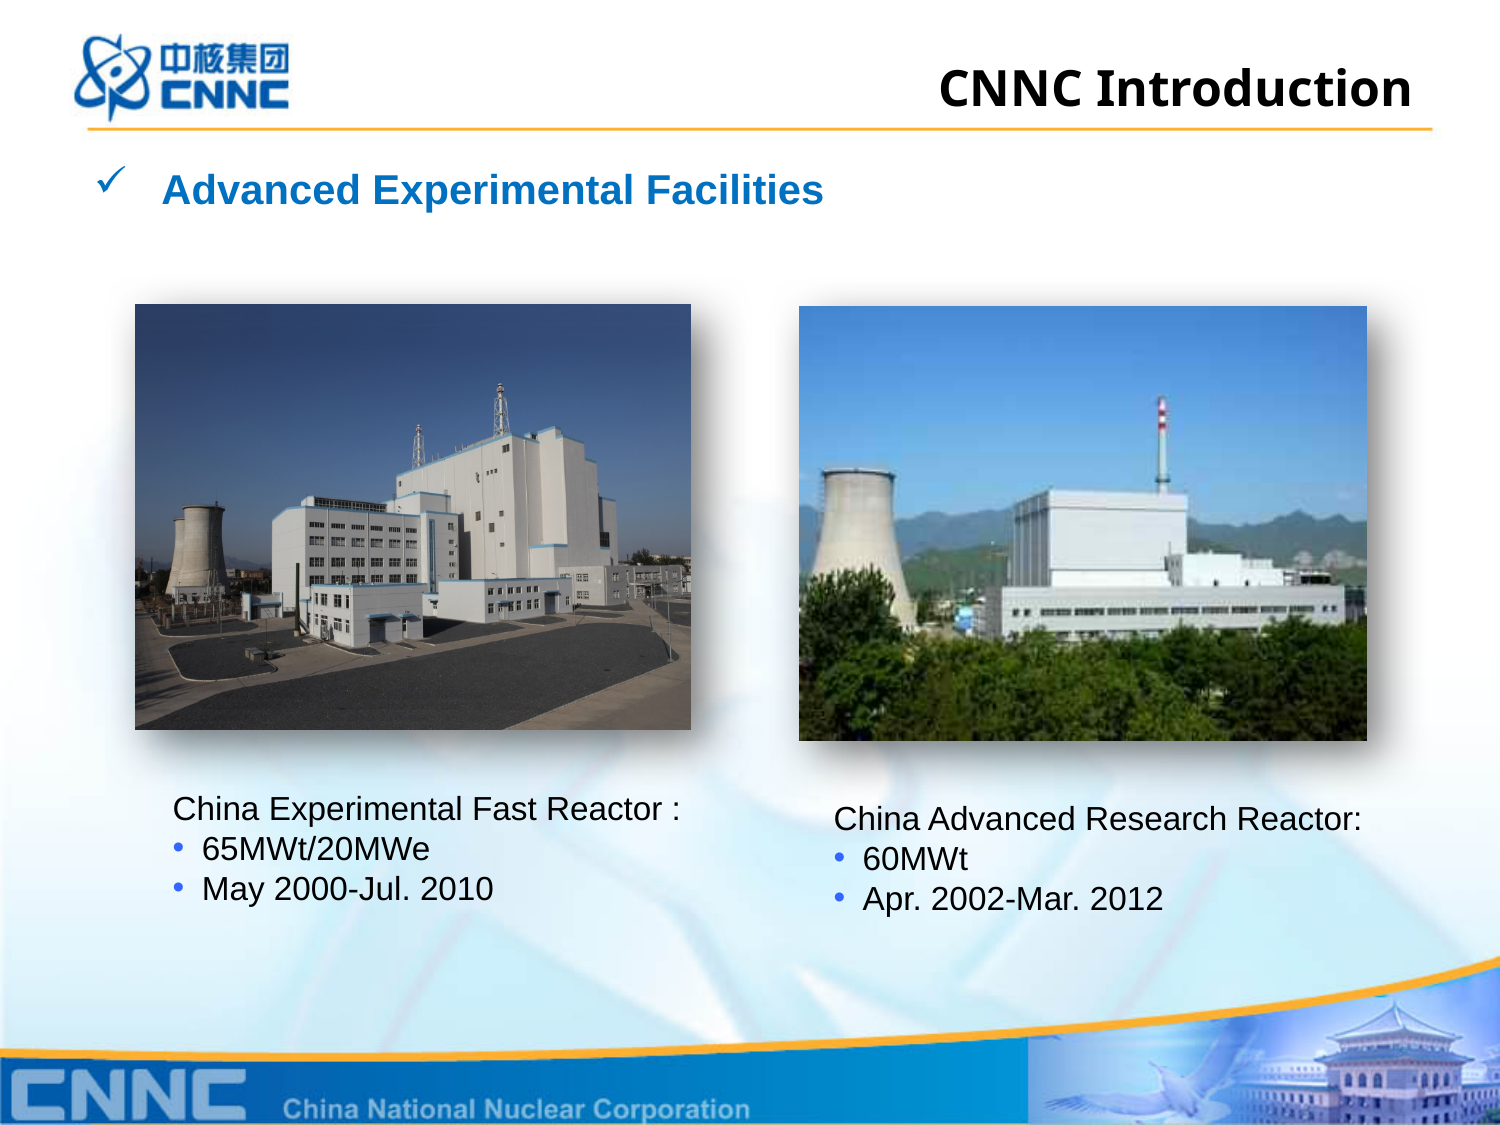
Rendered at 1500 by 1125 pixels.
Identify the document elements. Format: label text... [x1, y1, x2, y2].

text_box China Experimental Fast Reactor : 65MWt/20MWe May 2000-Jul. 2010 [151, 718, 720, 977]
text_box China Advanced Research Reactor: 60MWt Apr. 2002-Mar. 2012 [815, 786, 1383, 929]
text_box Advanced Experimental Facilities [78, 155, 840, 221]
text_box CNNC Introduction [923, 48, 1429, 124]
picture [0, 0, 1500, 1125]
